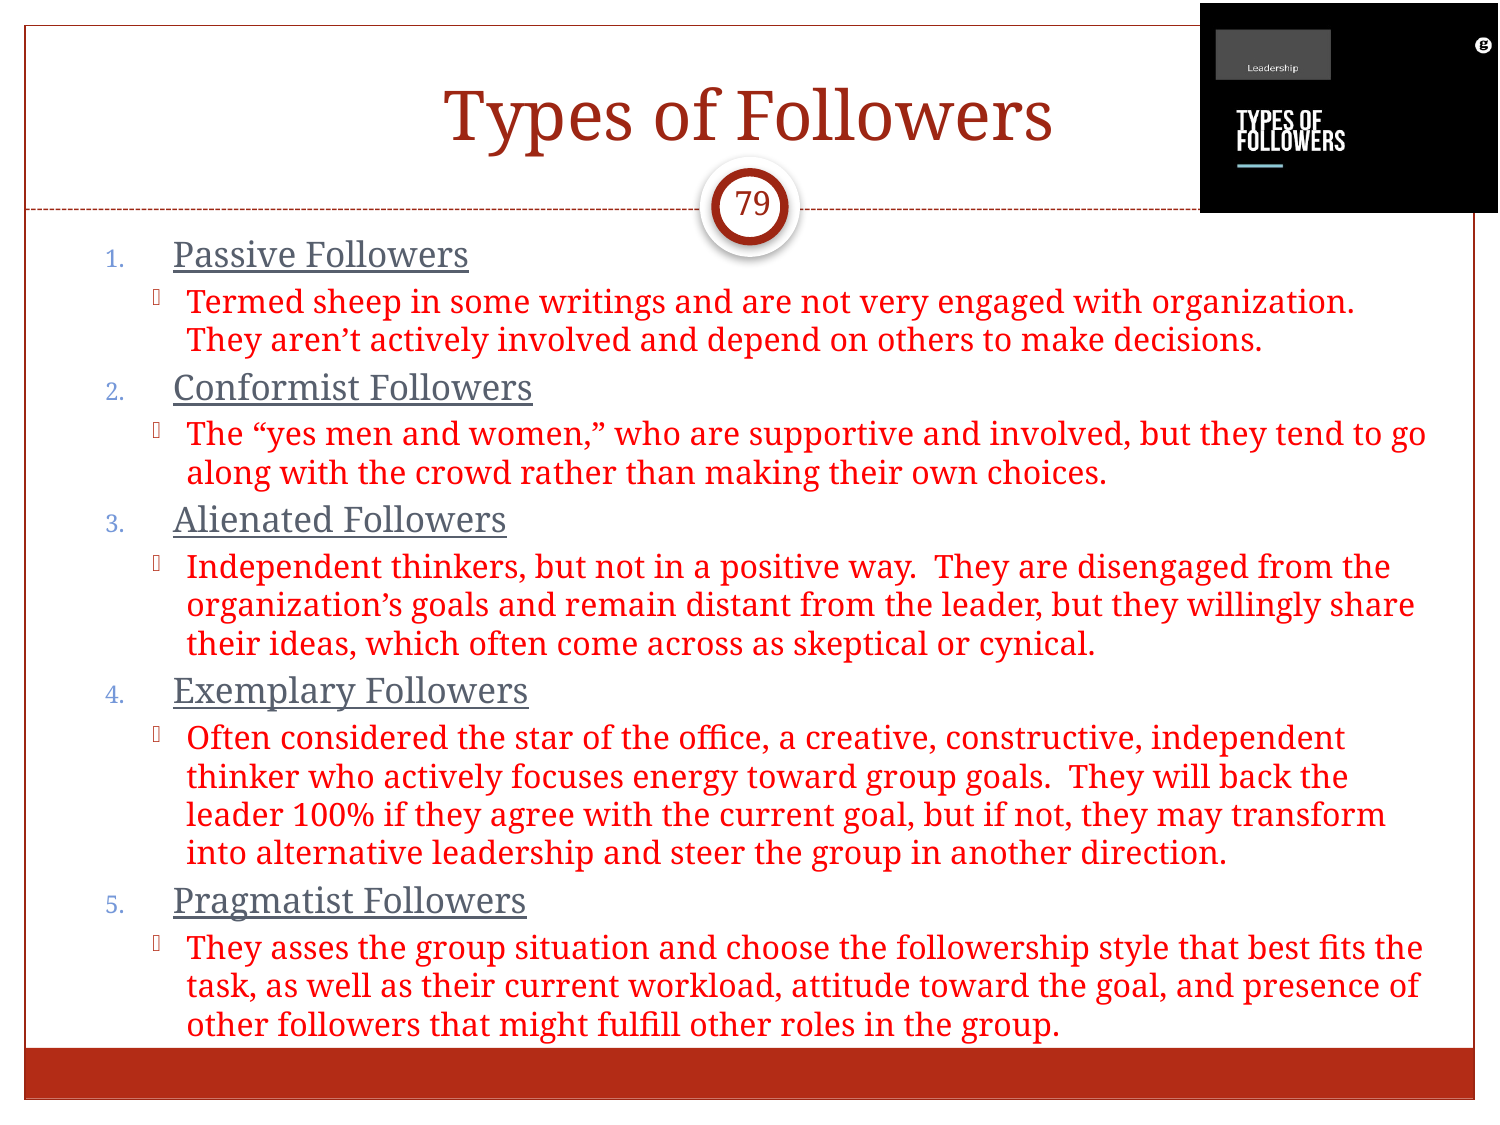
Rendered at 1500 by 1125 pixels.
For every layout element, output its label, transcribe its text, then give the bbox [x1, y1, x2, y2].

title Types of Followers [49, 37, 1192, 162]
slide_number 79 [715, 168, 791, 224]
picture [1199, 3, 1498, 213]
list Passive Followers Termed sheep in some writings and are not very engaged with organization. They aren’t actively involved and depend on others to make decisions. Conformist Followers The “yes men and women,” who are supportive and involved, but they tend to go along with the crowd rather than making their own choices. Alienated Followers Independent thinkers, but not in a positive way. They are disengaged from the organization’s goals and remain distant from the leader, but they willingly share their ideas, which often come across as skeptical or cynical. Exemplary Followers Often considered the star of the office, a creative, constructive, independent thinker who actively focuses energy toward group goals. They will back the leader 100% if they agree with the current goal, but if not, they may transform into alternative leadership and steer the group in another direction. Pragmatist Followers They asses the group situation and choose the followership style that best fits the task, as well as their current workload, attitude toward the goal, and presence of other followers that might fulfill other roles in the group. [49, 224, 1445, 1063]
